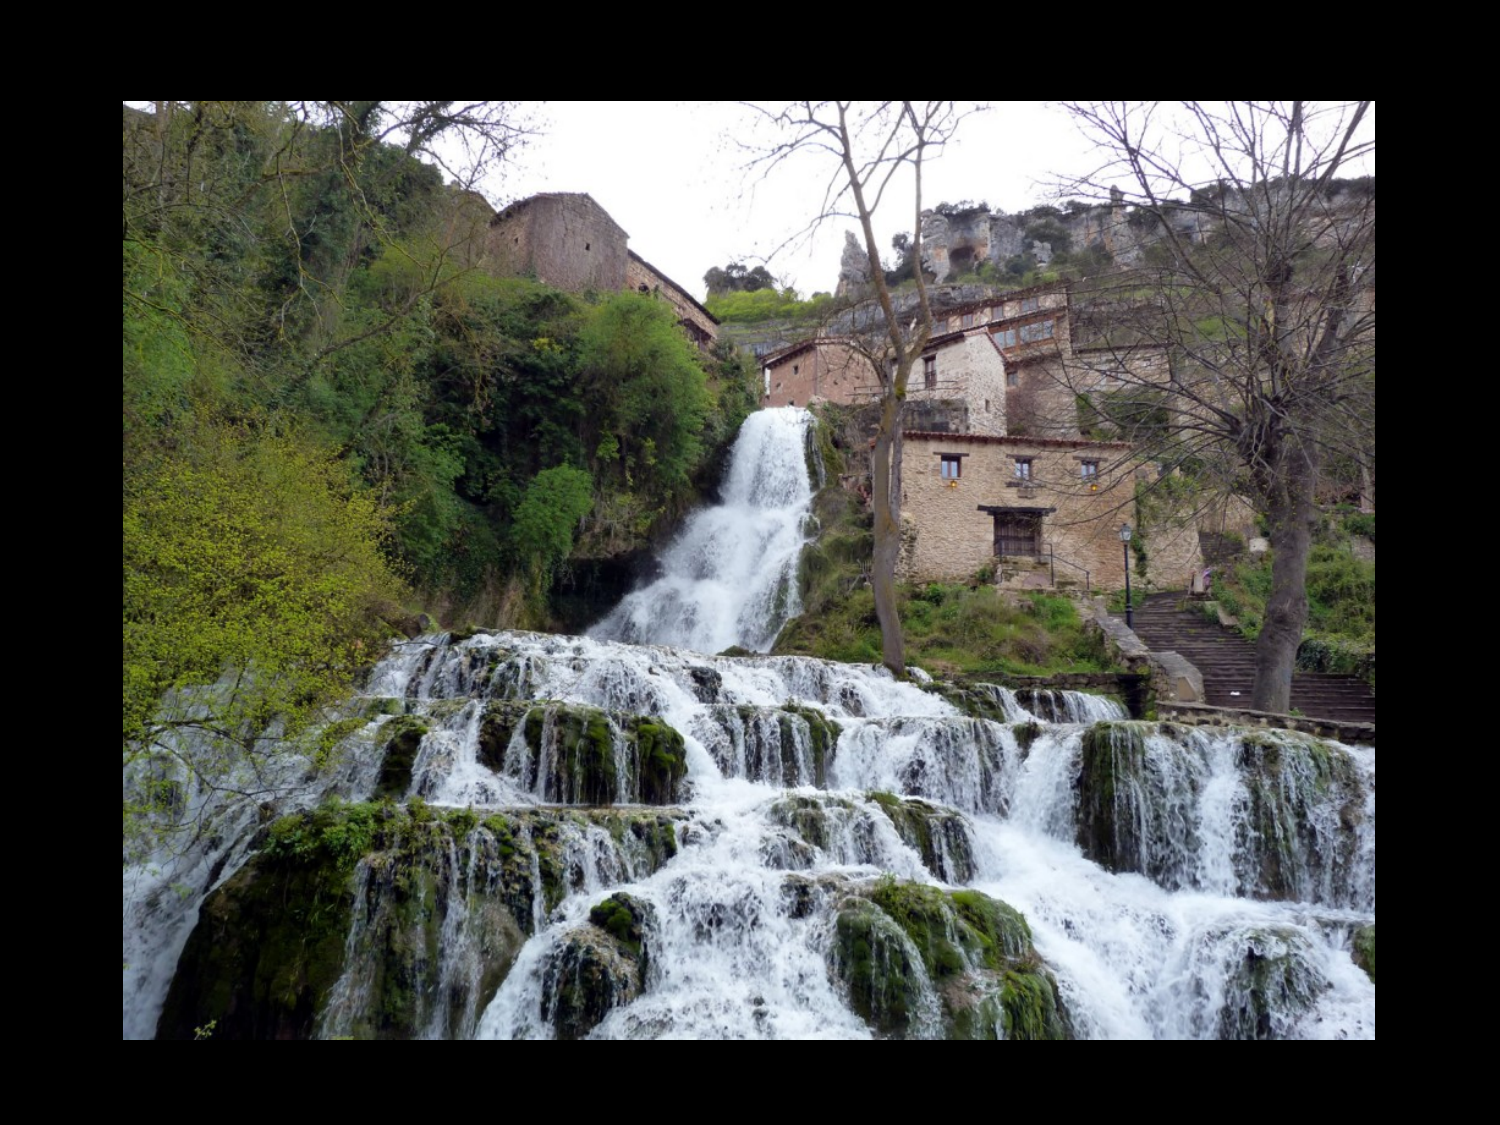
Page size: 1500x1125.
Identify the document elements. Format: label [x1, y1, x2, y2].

list [123, 101, 1376, 1041]
